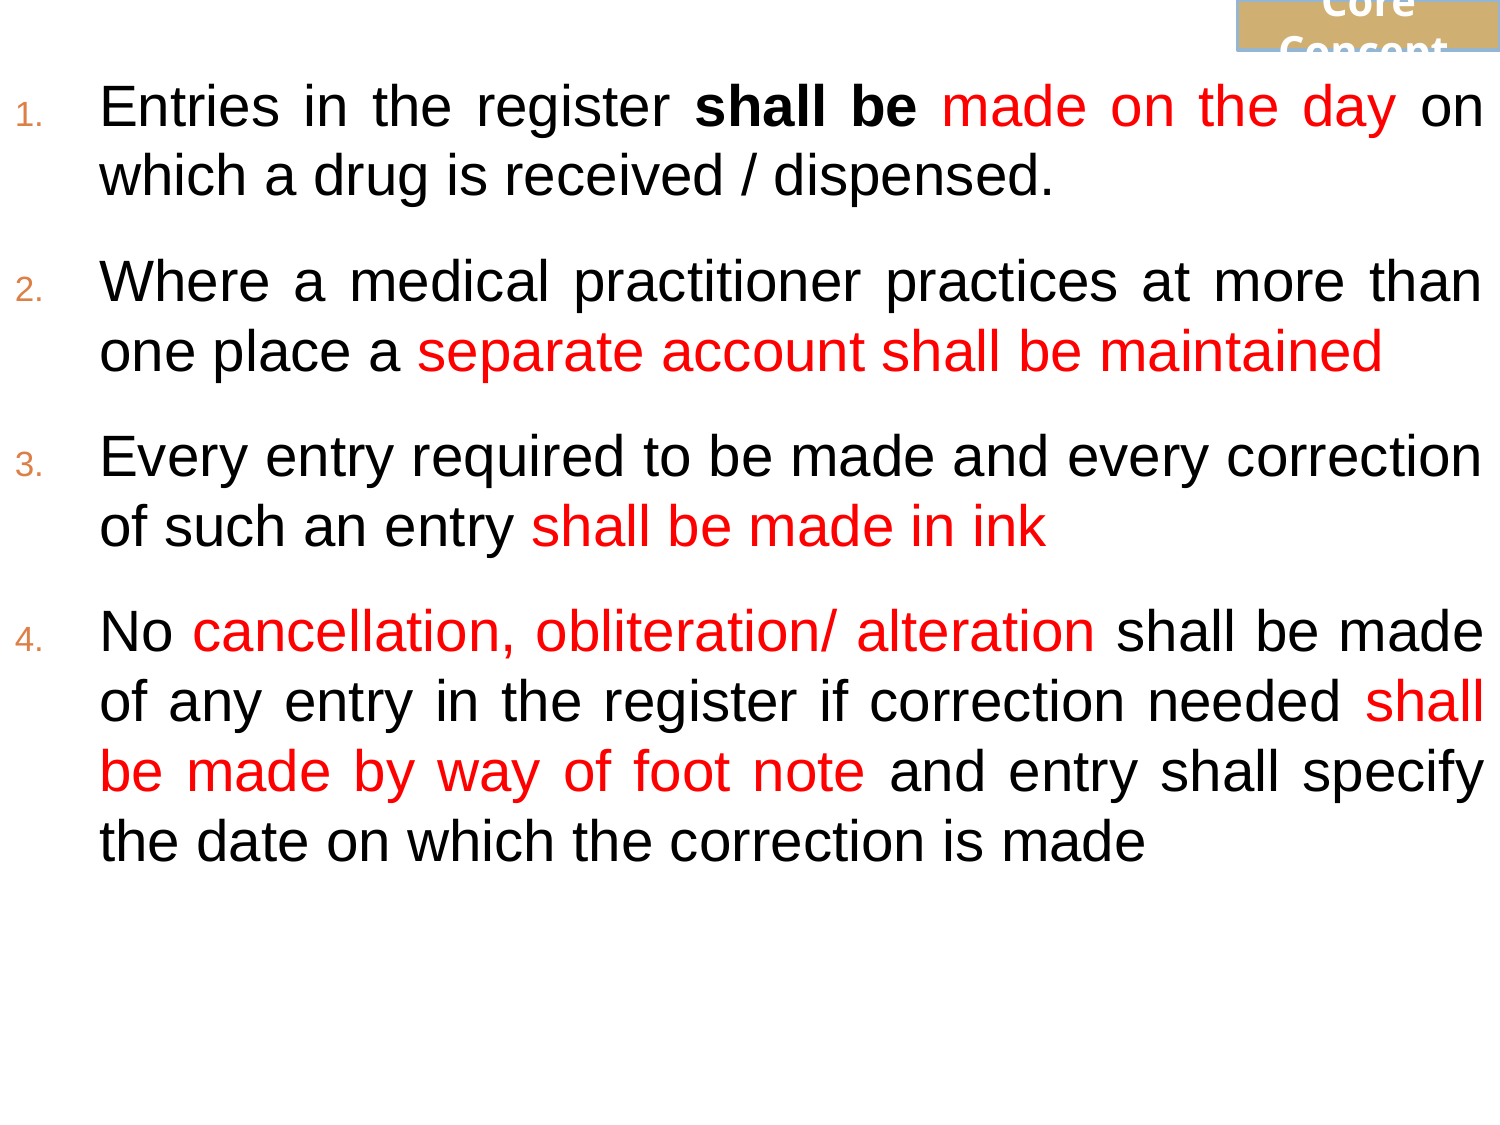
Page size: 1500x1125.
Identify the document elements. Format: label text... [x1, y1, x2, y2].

text_box Core Concept [1236, 0, 1500, 52]
list Entries in the register shall be made on the day on which a drug is received / dispensed. Where a medical practitioner practices at more than one place a separate account shall be maintained Every entry required to be made and every correction of such an entry shall be made in ink No cancellation, obliteration/ alteration shall be made of any entry in the register if correction needed shall be made by way of foot note and entry shall specify the date on which the correction is made [0, 60, 1500, 1061]
